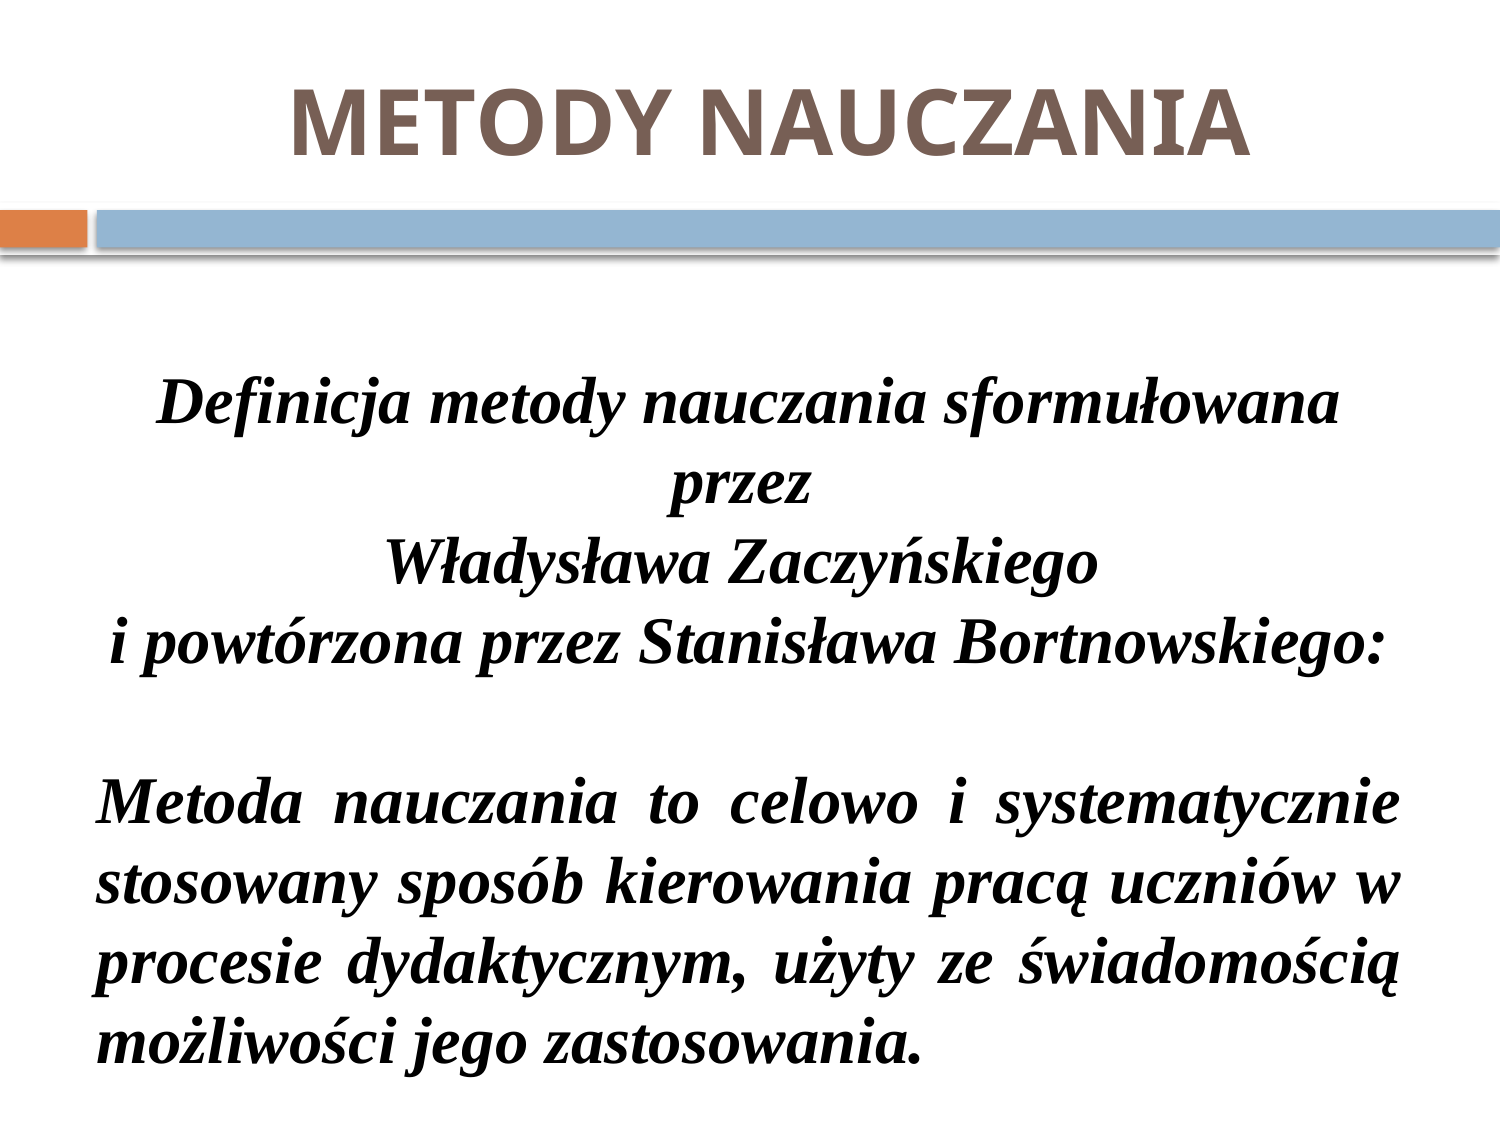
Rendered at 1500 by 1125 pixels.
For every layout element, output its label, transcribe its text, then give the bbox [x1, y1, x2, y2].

title METODY NAUCZANIA [99, 37, 1438, 200]
text_box Definicja metody nauczania sformułowana przez Władysława Zaczyńskiego i powtórzona przez Stanisława Bortnowskiego: Metoda nauczania to celowo i systematycznie stosowany sposób kierowania pracą uczniów w procesie dydaktycznym, użyty ze świadomością możliwości jego zastosowania. [81, 349, 1418, 1085]
